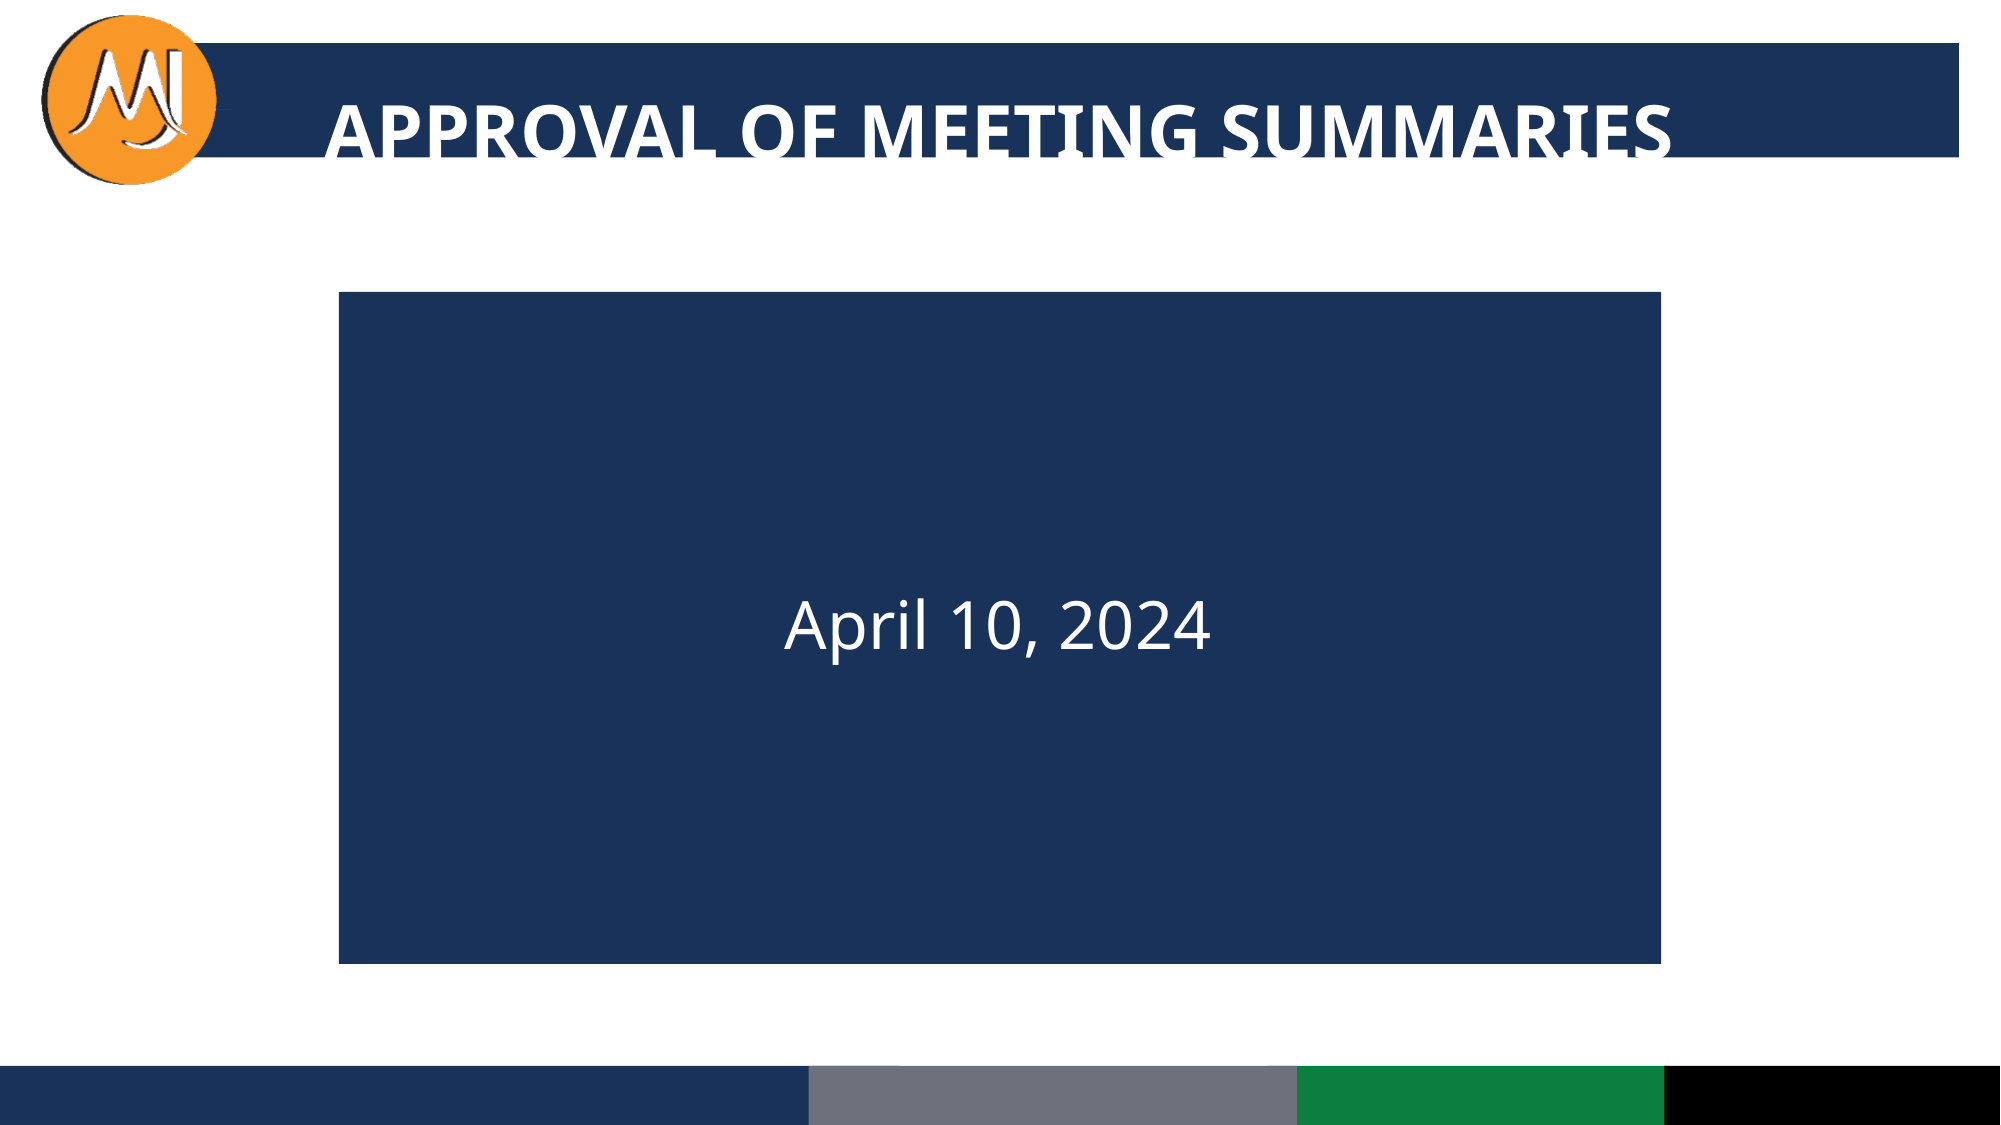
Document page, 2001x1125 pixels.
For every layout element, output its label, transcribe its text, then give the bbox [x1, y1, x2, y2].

text_box [231, 42, 1960, 158]
text_box April 10, 2024 [769, 584, 1231, 666]
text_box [27, 0, 231, 201]
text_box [0, 1065, 2000, 1125]
text_box APPROVAL OF MEETING SUMMARIES [249, 69, 1750, 184]
text_box [338, 291, 1662, 965]
